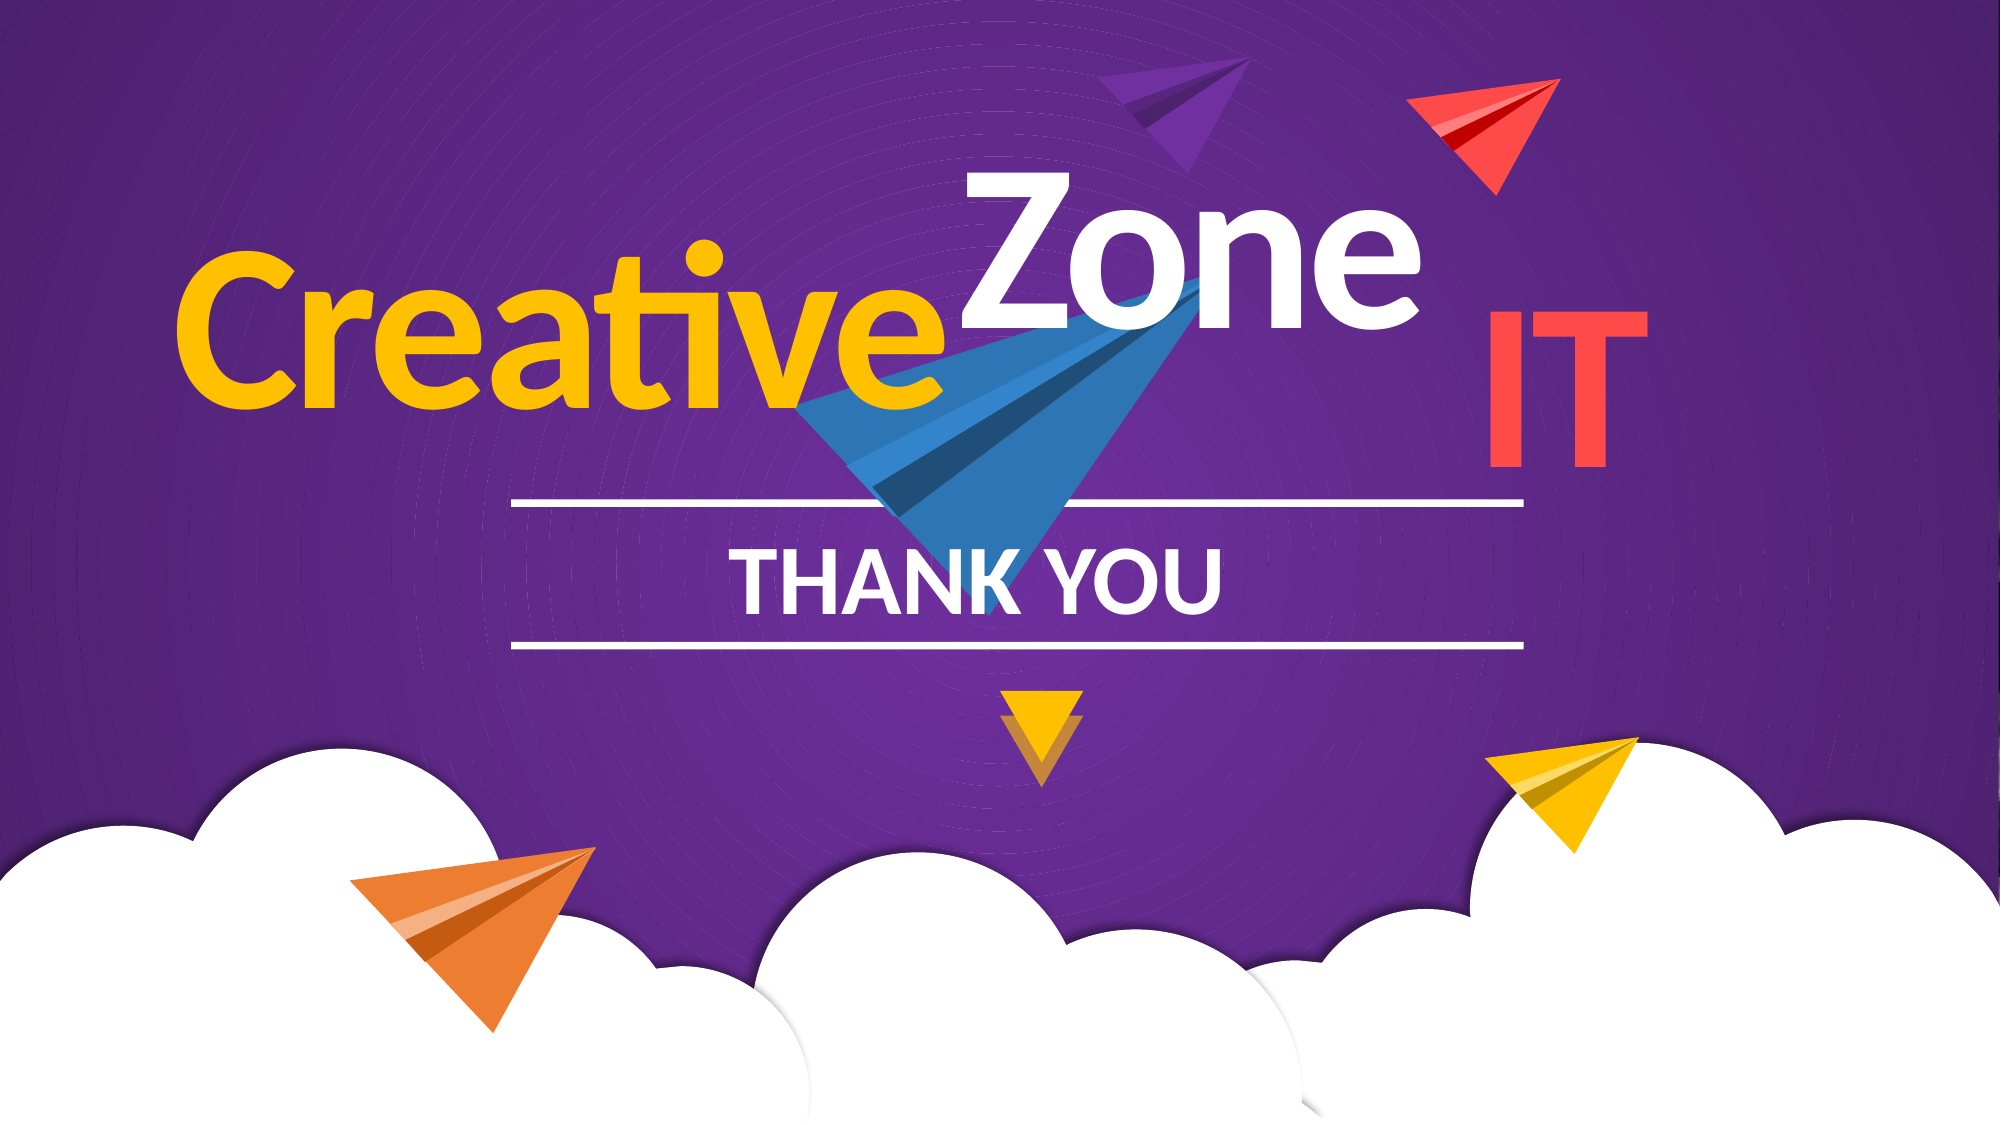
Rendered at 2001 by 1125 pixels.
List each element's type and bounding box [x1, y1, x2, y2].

text_box [1124, 15, 1255, 149]
text_box [830, 226, 1253, 514]
picture [0, 0, 2000, 1125]
text_box [391, 782, 600, 993]
text_box [999, 690, 1084, 788]
text_box [1511, 696, 1642, 829]
text_box [1432, 38, 1563, 171]
